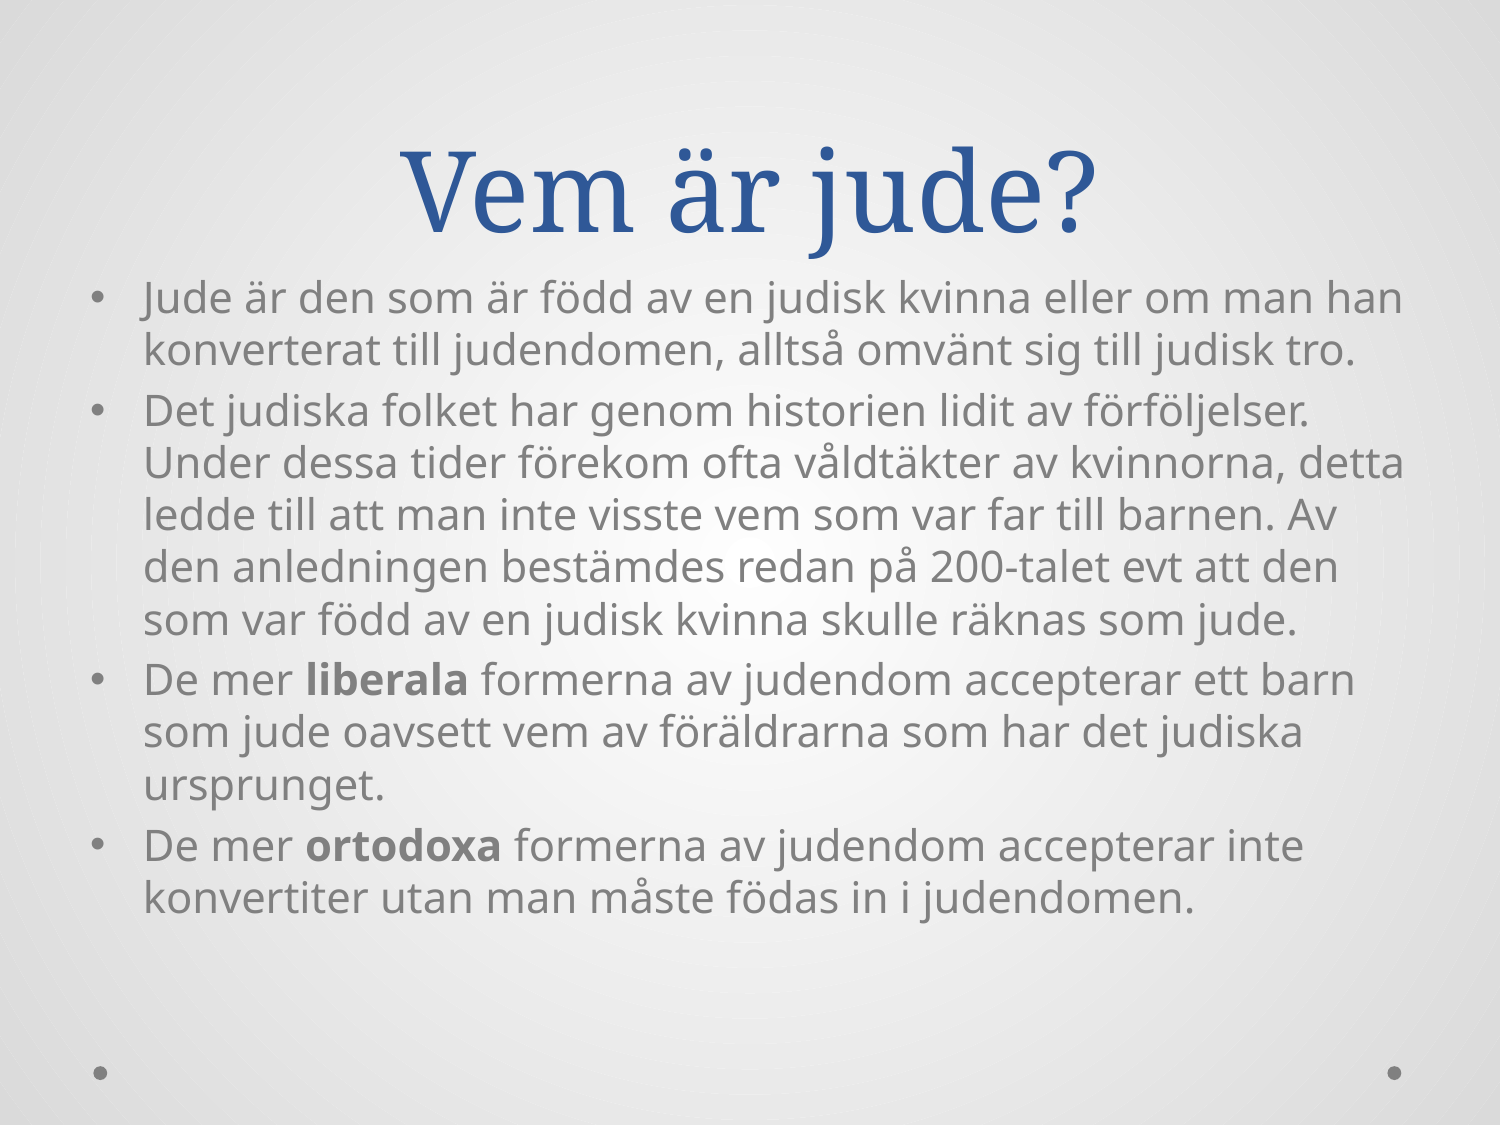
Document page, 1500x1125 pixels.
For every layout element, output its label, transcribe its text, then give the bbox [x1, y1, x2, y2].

title Vem är jude? [75, 0, 1425, 262]
list Jude är den som är född av en judisk kvinna eller om man han konverterat till judendomen, alltså omvänt sig till judisk tro. Det judiska folket har genom historien lidit av förföljelser. Under dessa tider förekom ofta våldtäkter av kvinnorna, detta ledde till att man inte visste vem som var far till barnen. Av den anledningen bestämdes redan på 200-talet evt att den som var född av en judisk kvinna skulle räknas som jude. De mer liberala formerna av judendom accepterar ett barn som jude oavsett vem av föräldrarna som har det judiska ursprunget. De mer ortodoxa formerna av judendom accepterar inte konvertiter utan man måste födas in i judendomen. [75, 262, 1425, 1005]
